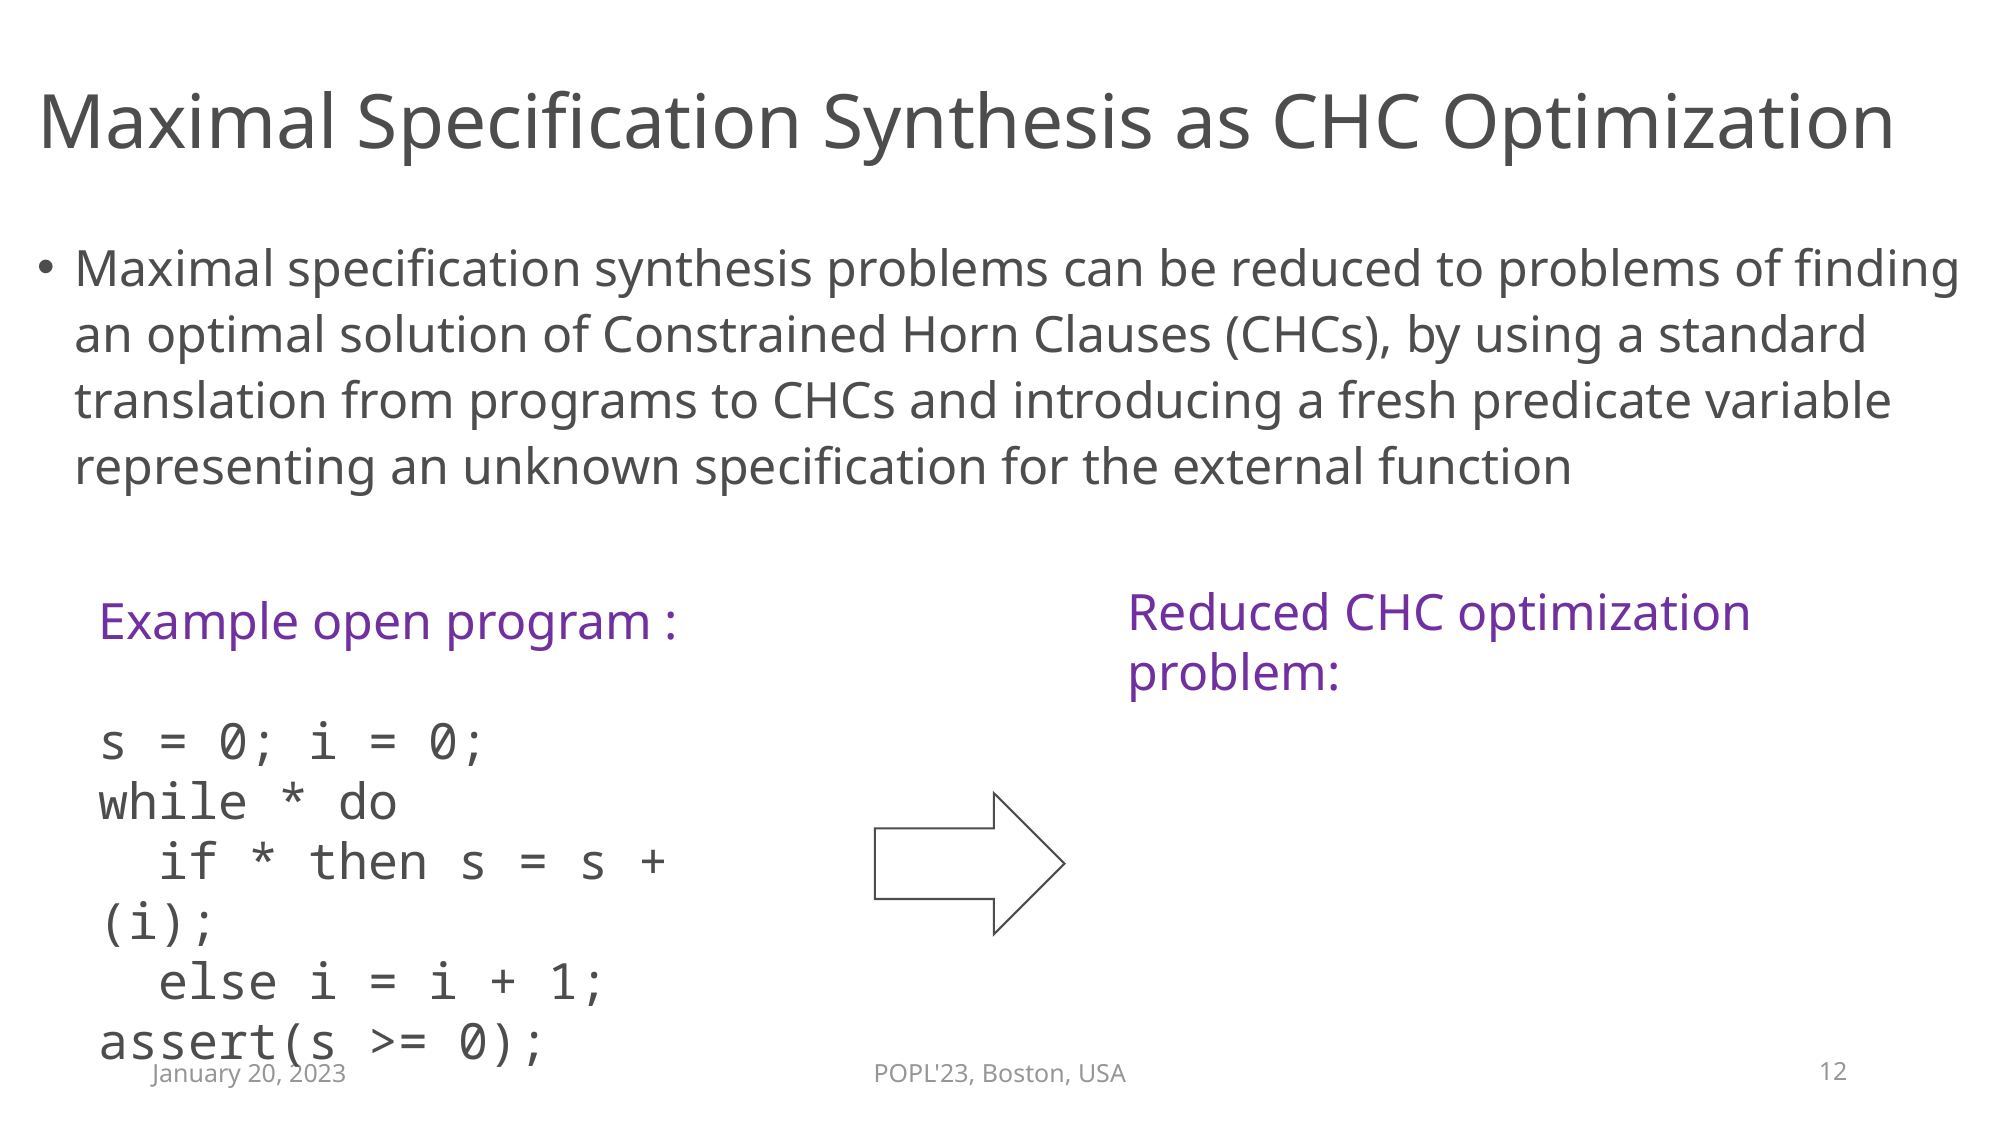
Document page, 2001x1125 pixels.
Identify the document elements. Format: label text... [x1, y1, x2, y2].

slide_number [137, 1042, 588, 1103]
text_box [873, 790, 1066, 937]
slide_number 12 [1412, 1042, 1863, 1103]
title Maximal Specification Synthesis as CHC Optimization [22, 39, 1979, 209]
footer POPL'23, Boston, USA [662, 1042, 1338, 1103]
